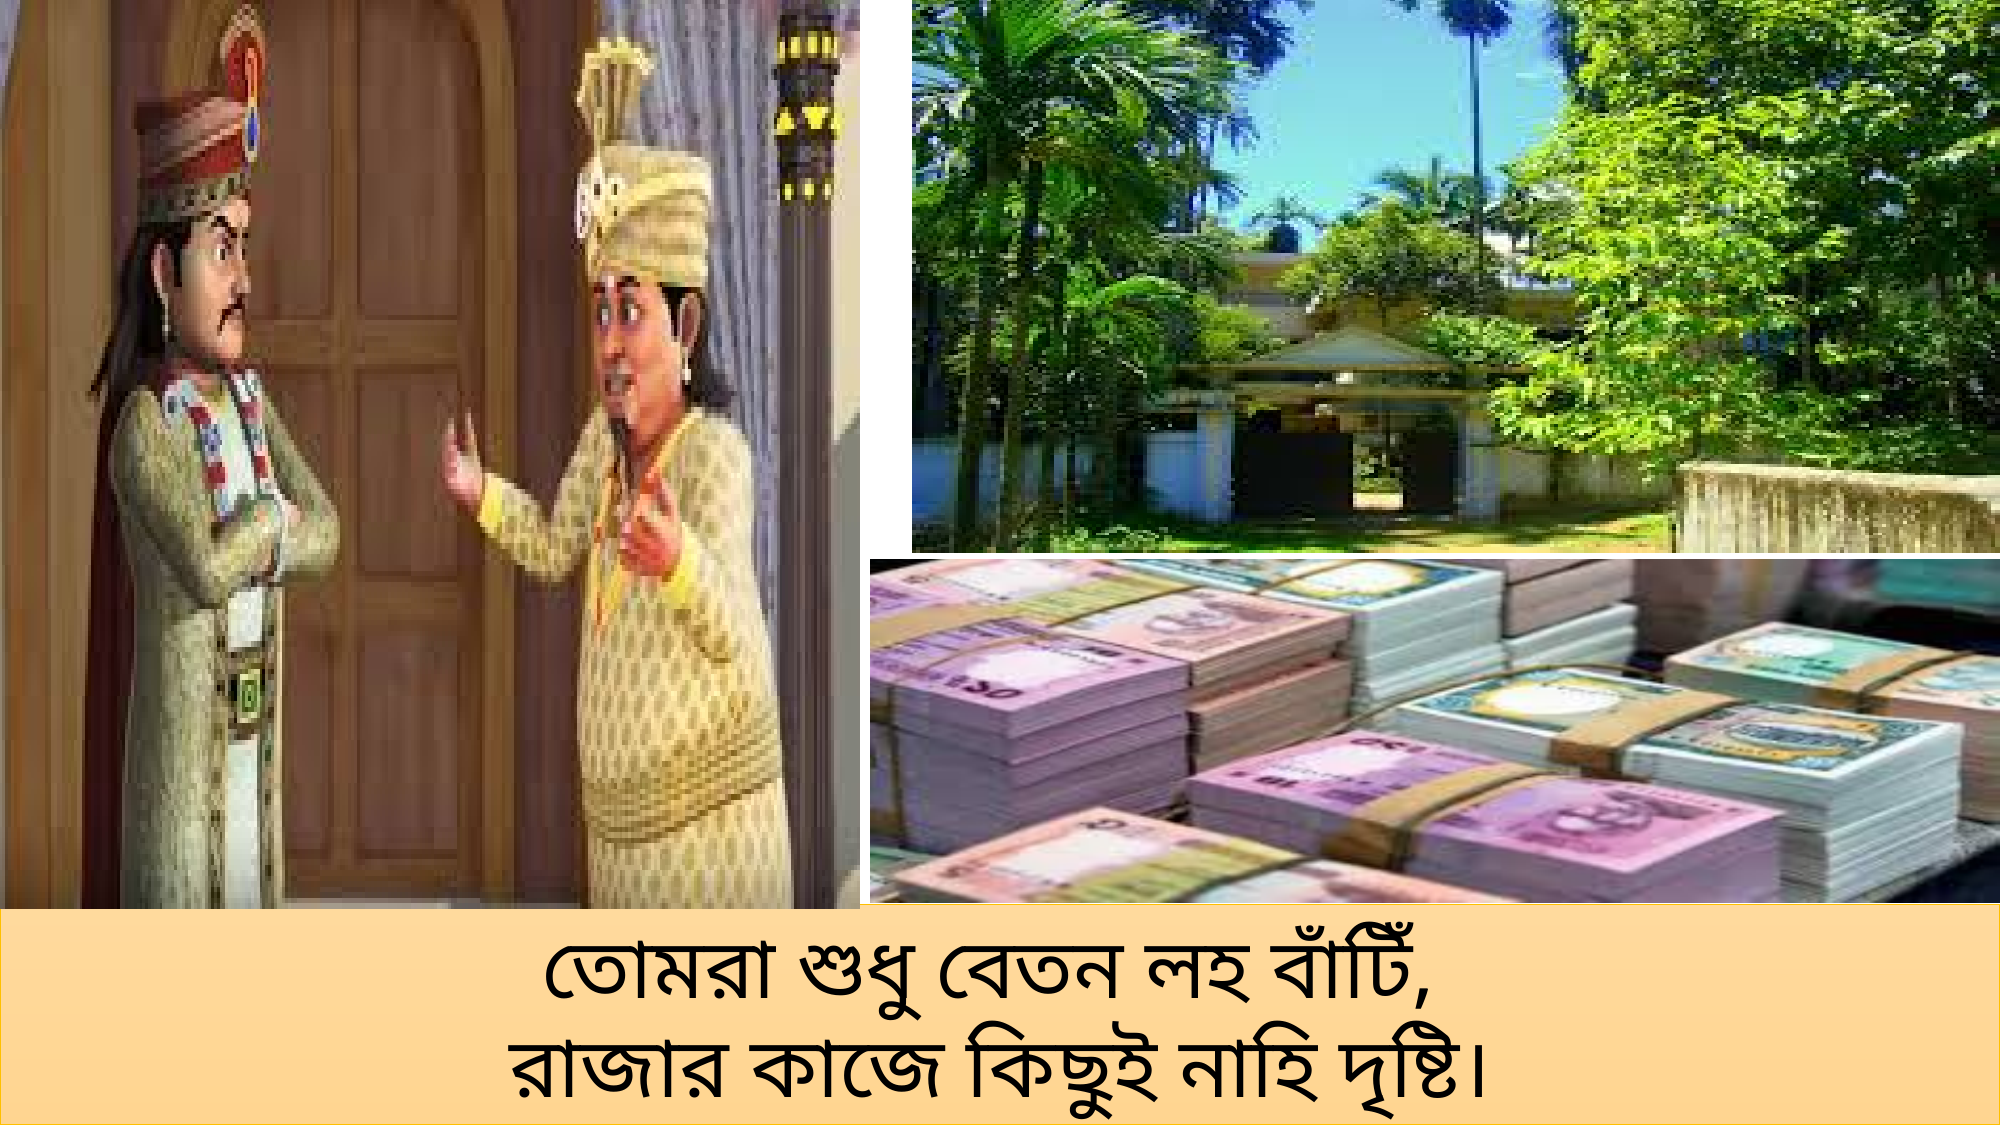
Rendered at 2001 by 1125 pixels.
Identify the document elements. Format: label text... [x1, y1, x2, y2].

picture [0, 0, 860, 909]
text_box তোমরা শুধু বেতন লহ বাঁটিঁ, রাজার কাজে কিছুই নাহি দৃষ্টি। [0, 904, 2000, 1125]
picture [870, 559, 2000, 903]
picture [912, 0, 2000, 553]
